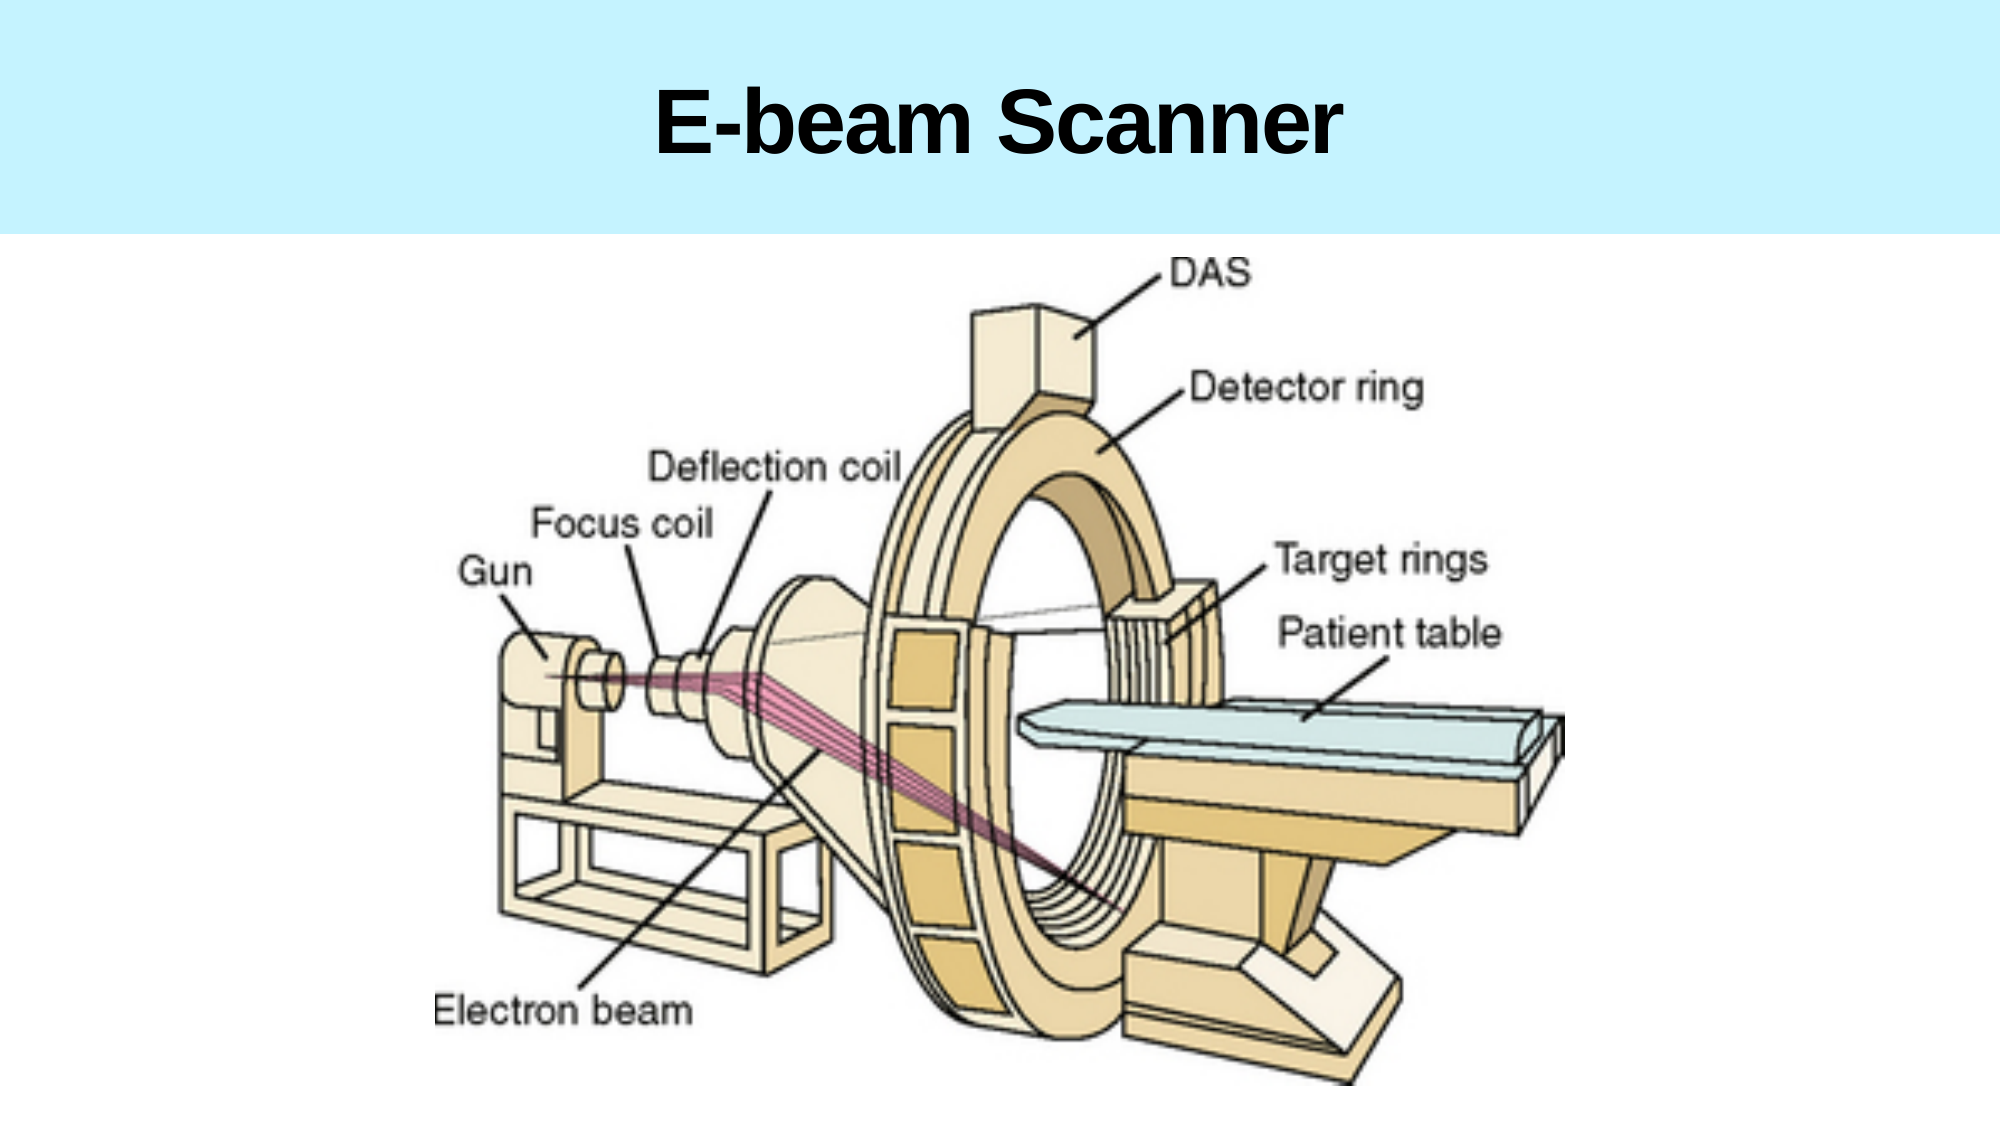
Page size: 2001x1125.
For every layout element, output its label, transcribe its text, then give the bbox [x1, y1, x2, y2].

picture [435, 257, 1565, 1086]
title E-beam Scanner [0, 0, 2000, 234]
